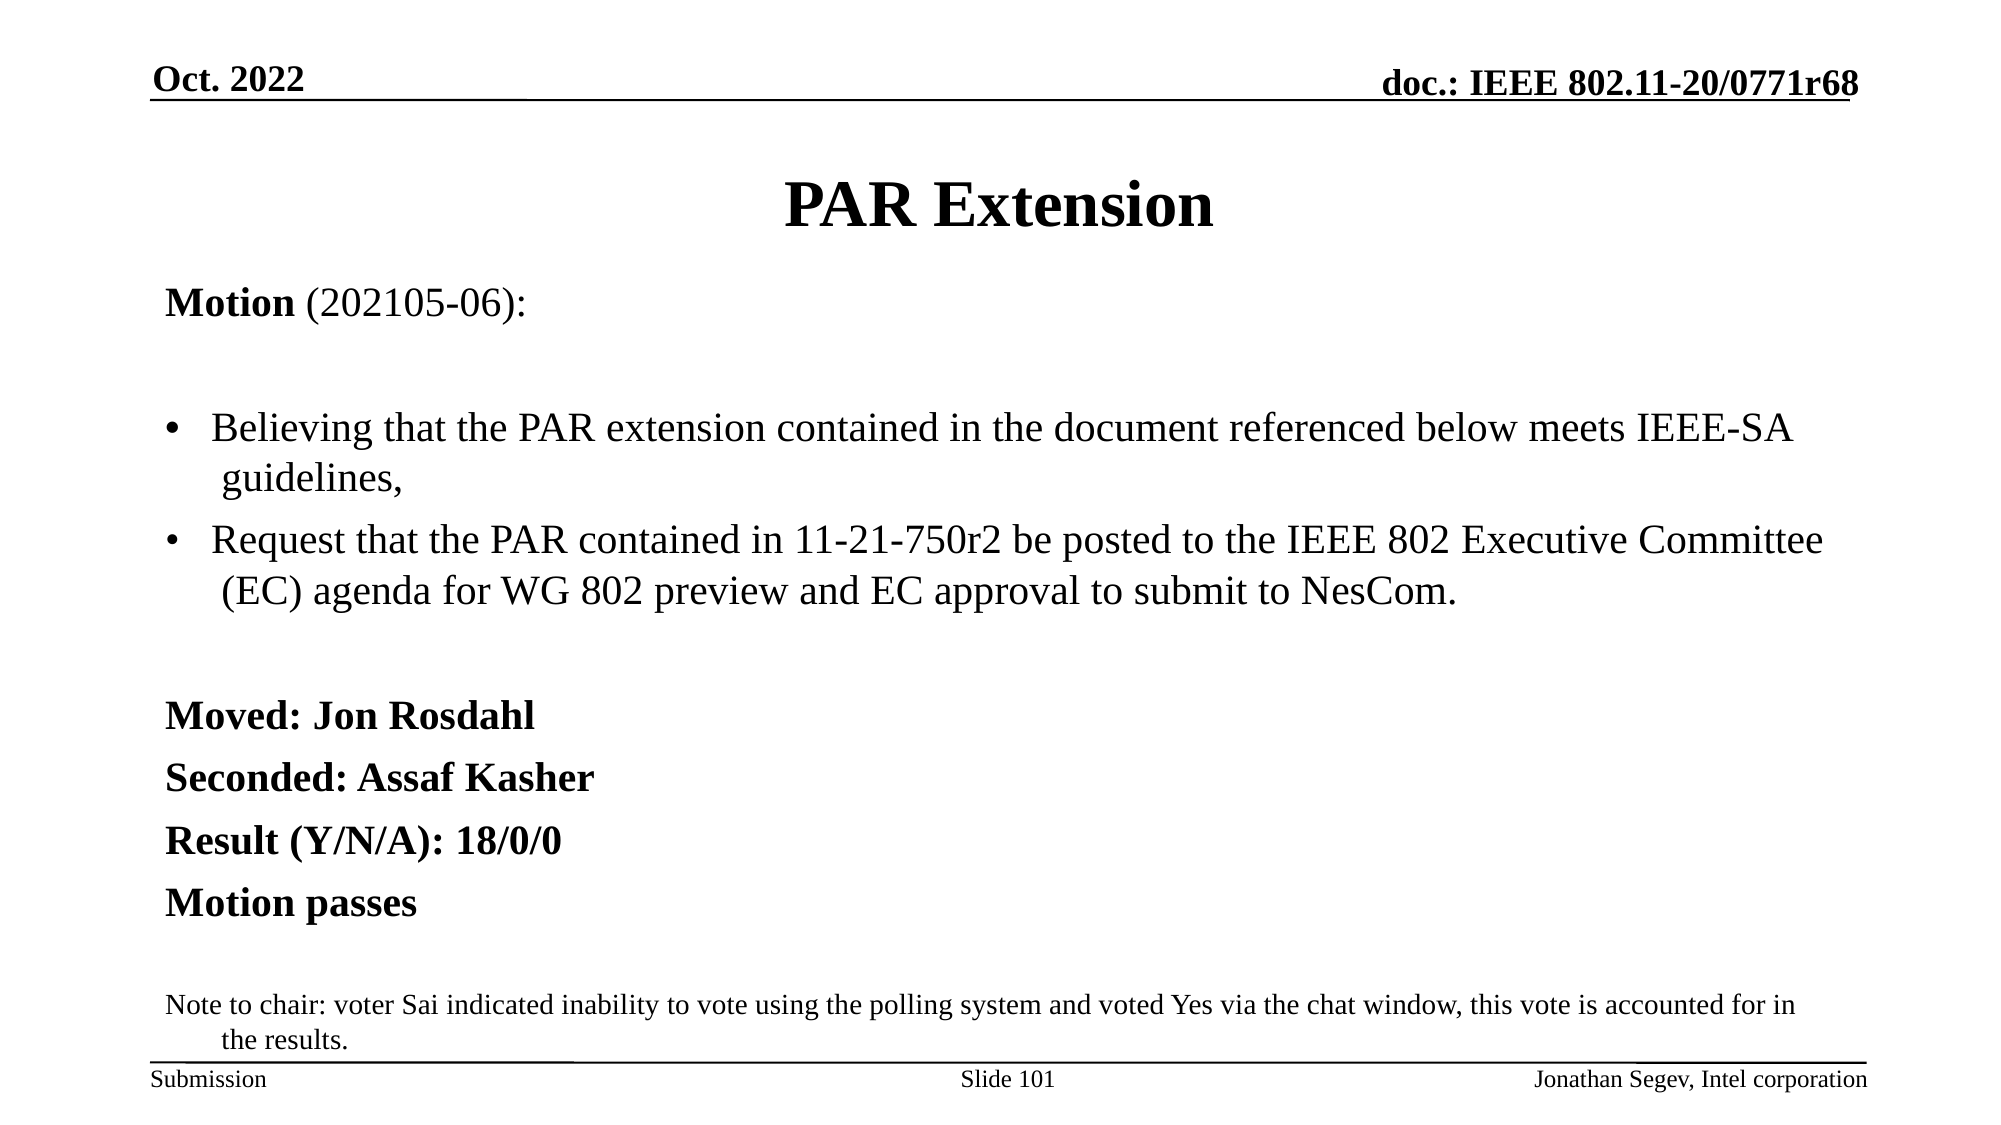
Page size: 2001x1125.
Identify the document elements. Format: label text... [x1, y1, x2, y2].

list Motion (202105-06): • Believing that the PAR extension contained in the document referenced below meets IEEE-SA guidelines, • Request that the PAR contained in 11-21-750r2 be posted to the IEEE 802 Executive Committee (EC) agenda for WG 802 preview and EC approval to submit to NesCom. Moved: Jon Rosdahl Seconded: Assaf Kasher Result (Y/N/A): 18/0/0 Motion passes Note to chair: voter Sai indicated inability to vote using the polling system and voted Yes via the chat window, this vote is accounted for in the results. [149, 266, 1850, 1000]
slide_number Slide 101 [950, 1061, 1067, 1123]
footer Jonathan Segev, Intel corporation [1171, 1061, 1869, 1093]
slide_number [152, 54, 563, 100]
title PAR Extension [149, 112, 1850, 266]
